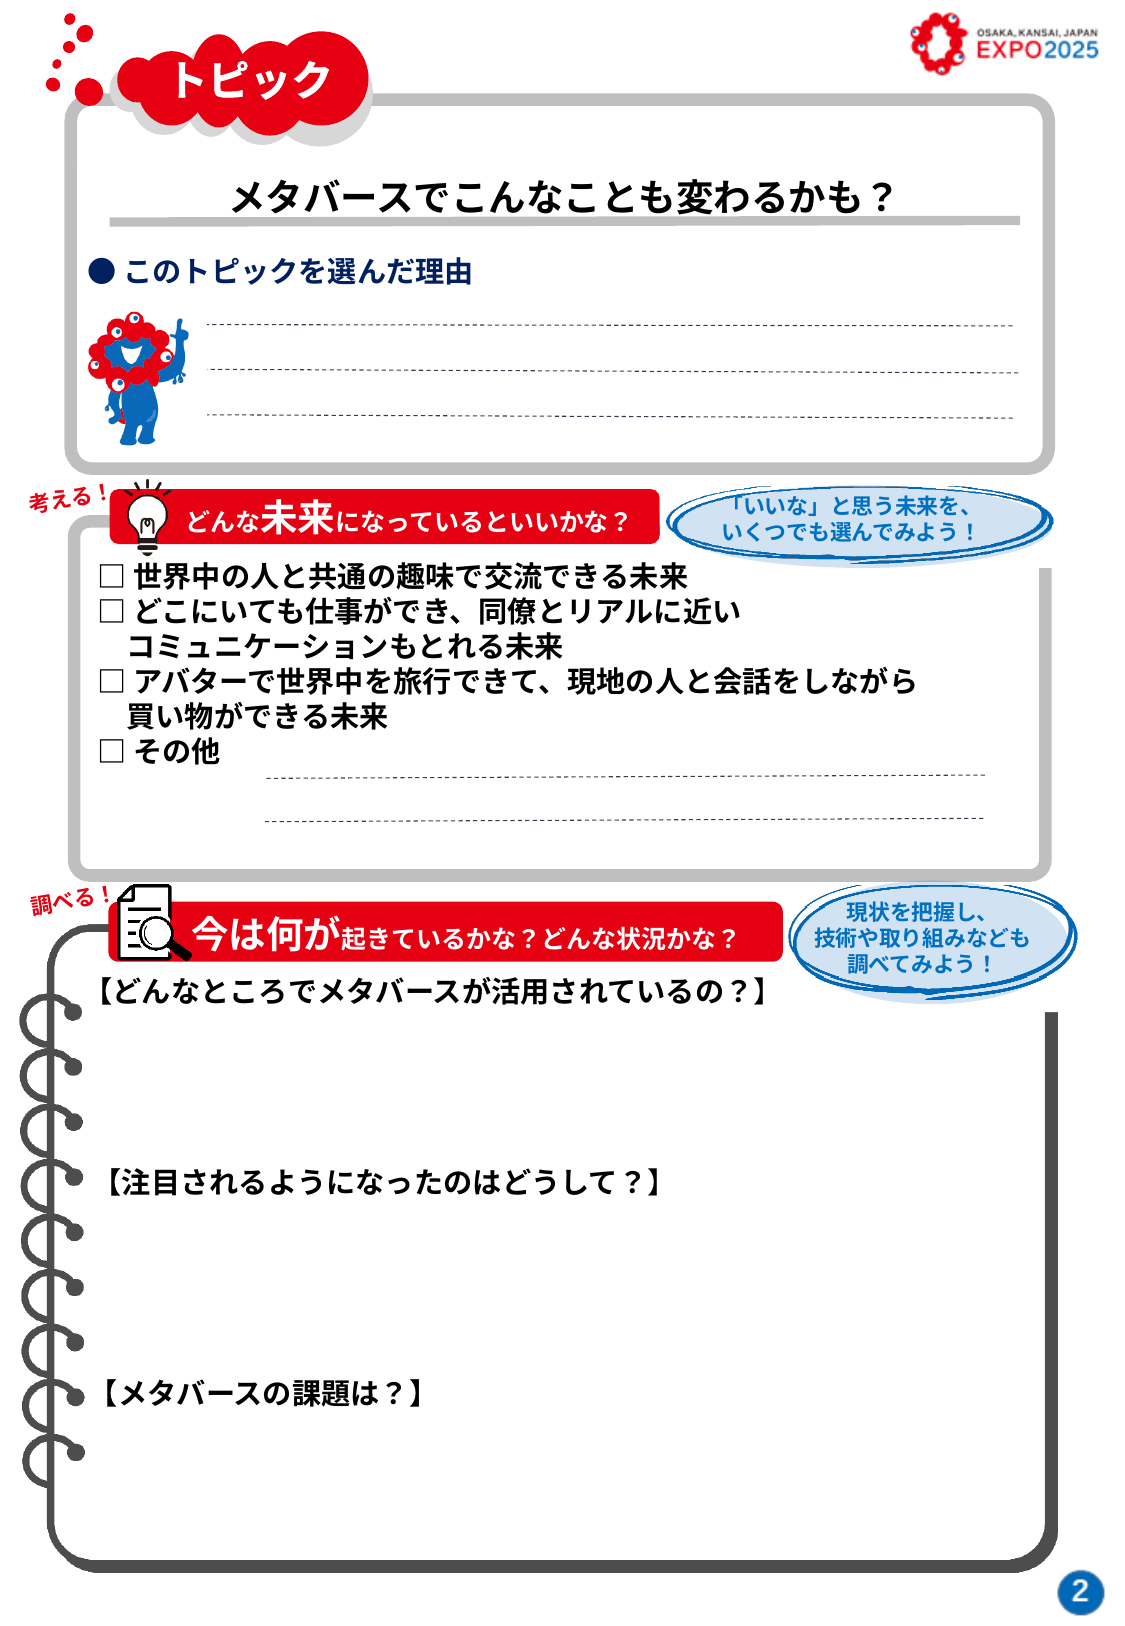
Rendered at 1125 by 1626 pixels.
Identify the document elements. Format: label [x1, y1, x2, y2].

text_box [207, 369, 1019, 373]
text_box [117, 31, 402, 136]
text_box [659, 485, 1059, 572]
text_box [264, 818, 986, 822]
text_box [47, 13, 106, 105]
picture [0, 0, 1125, 1625]
text_box [783, 880, 1081, 1013]
text_box [109, 40, 384, 147]
text_box [266, 774, 987, 779]
text_box [207, 414, 1013, 419]
